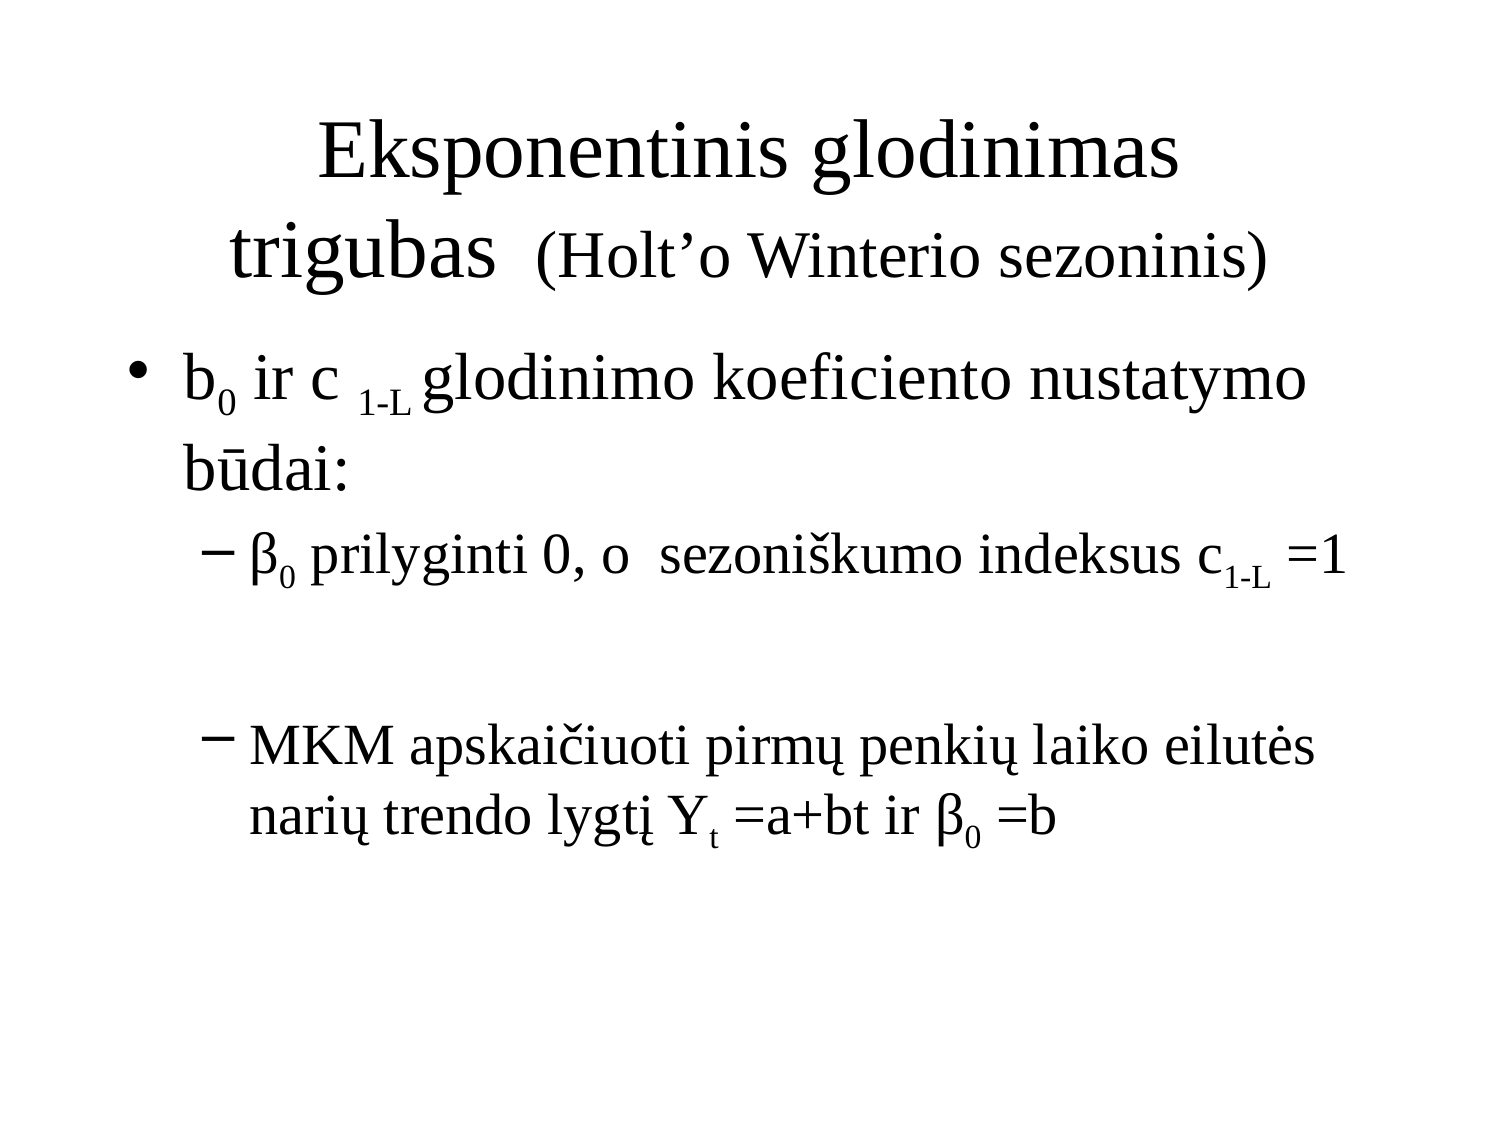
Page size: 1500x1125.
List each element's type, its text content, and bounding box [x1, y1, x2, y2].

title Eksponentinis glodinimas trigubas (Holt’o Winterio sezoninis) [112, 99, 1388, 288]
list b0 ir c 1-L glodinimo koeficiento nustatymo būdai: β0 prilyginti 0, o sezoniškumo indeksus c1-L =1 MKM apskaičiuoti pirmų penkių laiko eilutės narių trendo lygtį Yt =a+bt ir β0 =b [112, 324, 1388, 1000]
